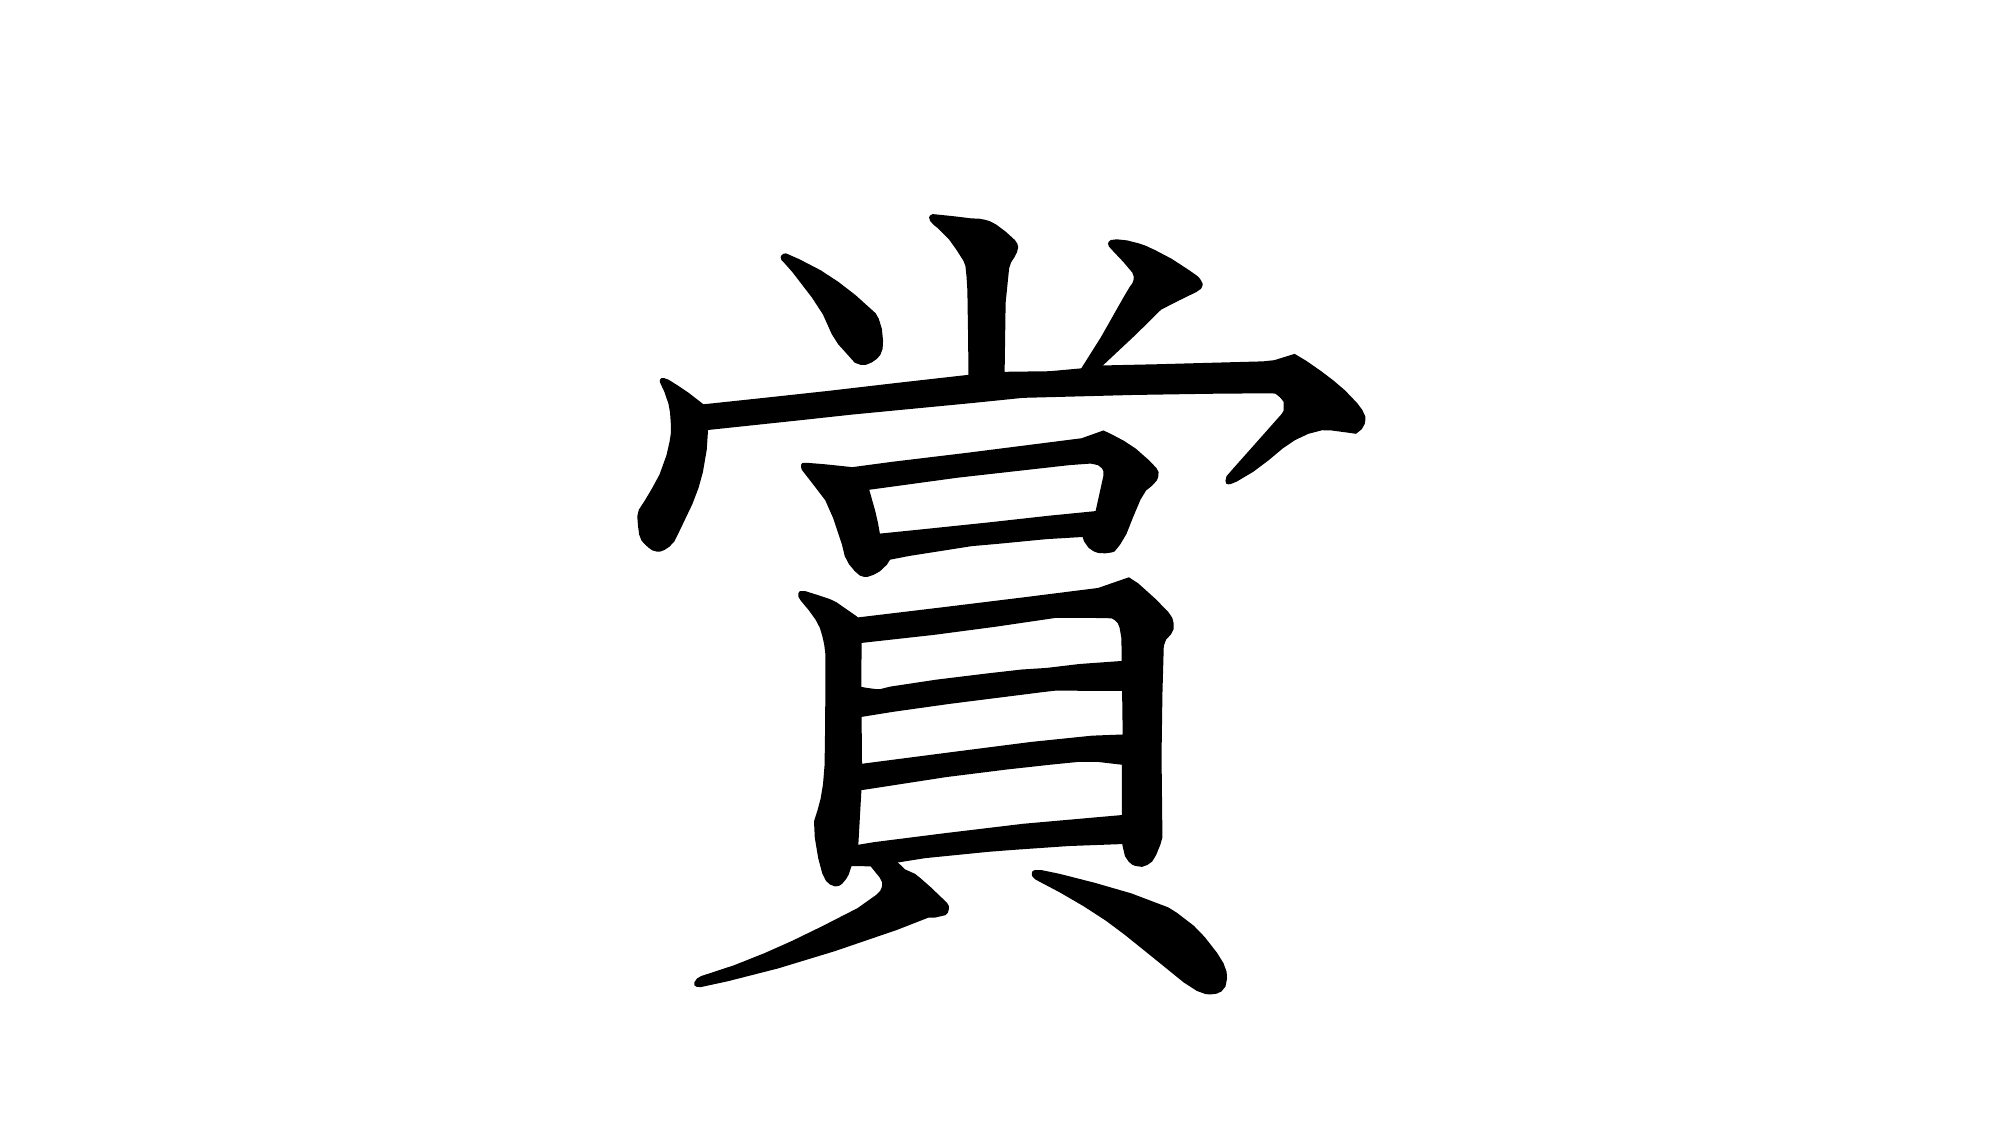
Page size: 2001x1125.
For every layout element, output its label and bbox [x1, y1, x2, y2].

text_box [636, 213, 1366, 995]
